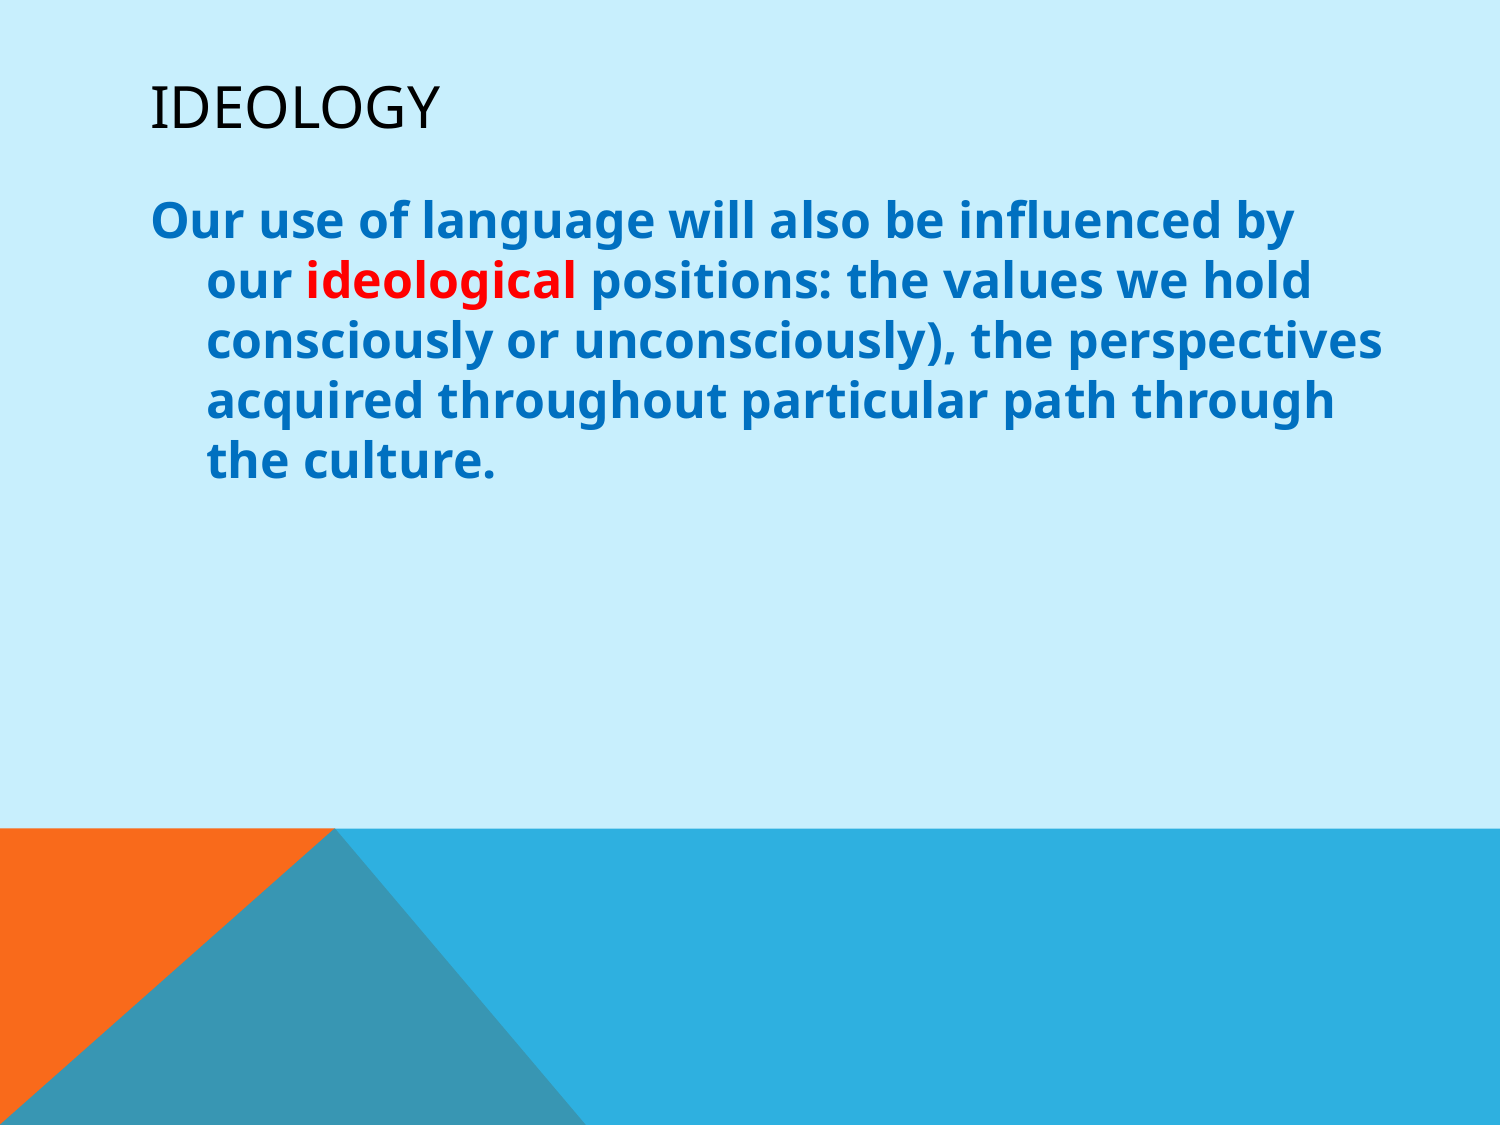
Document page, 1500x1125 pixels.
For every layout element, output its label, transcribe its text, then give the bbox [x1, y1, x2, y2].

list Our use of language will also be influenced by our ideological positions: the values we hold consciously or unconsciously), the perspectives acquired throughout particular path through the culture. [135, 180, 1400, 768]
title ideology [135, 60, 1369, 150]
